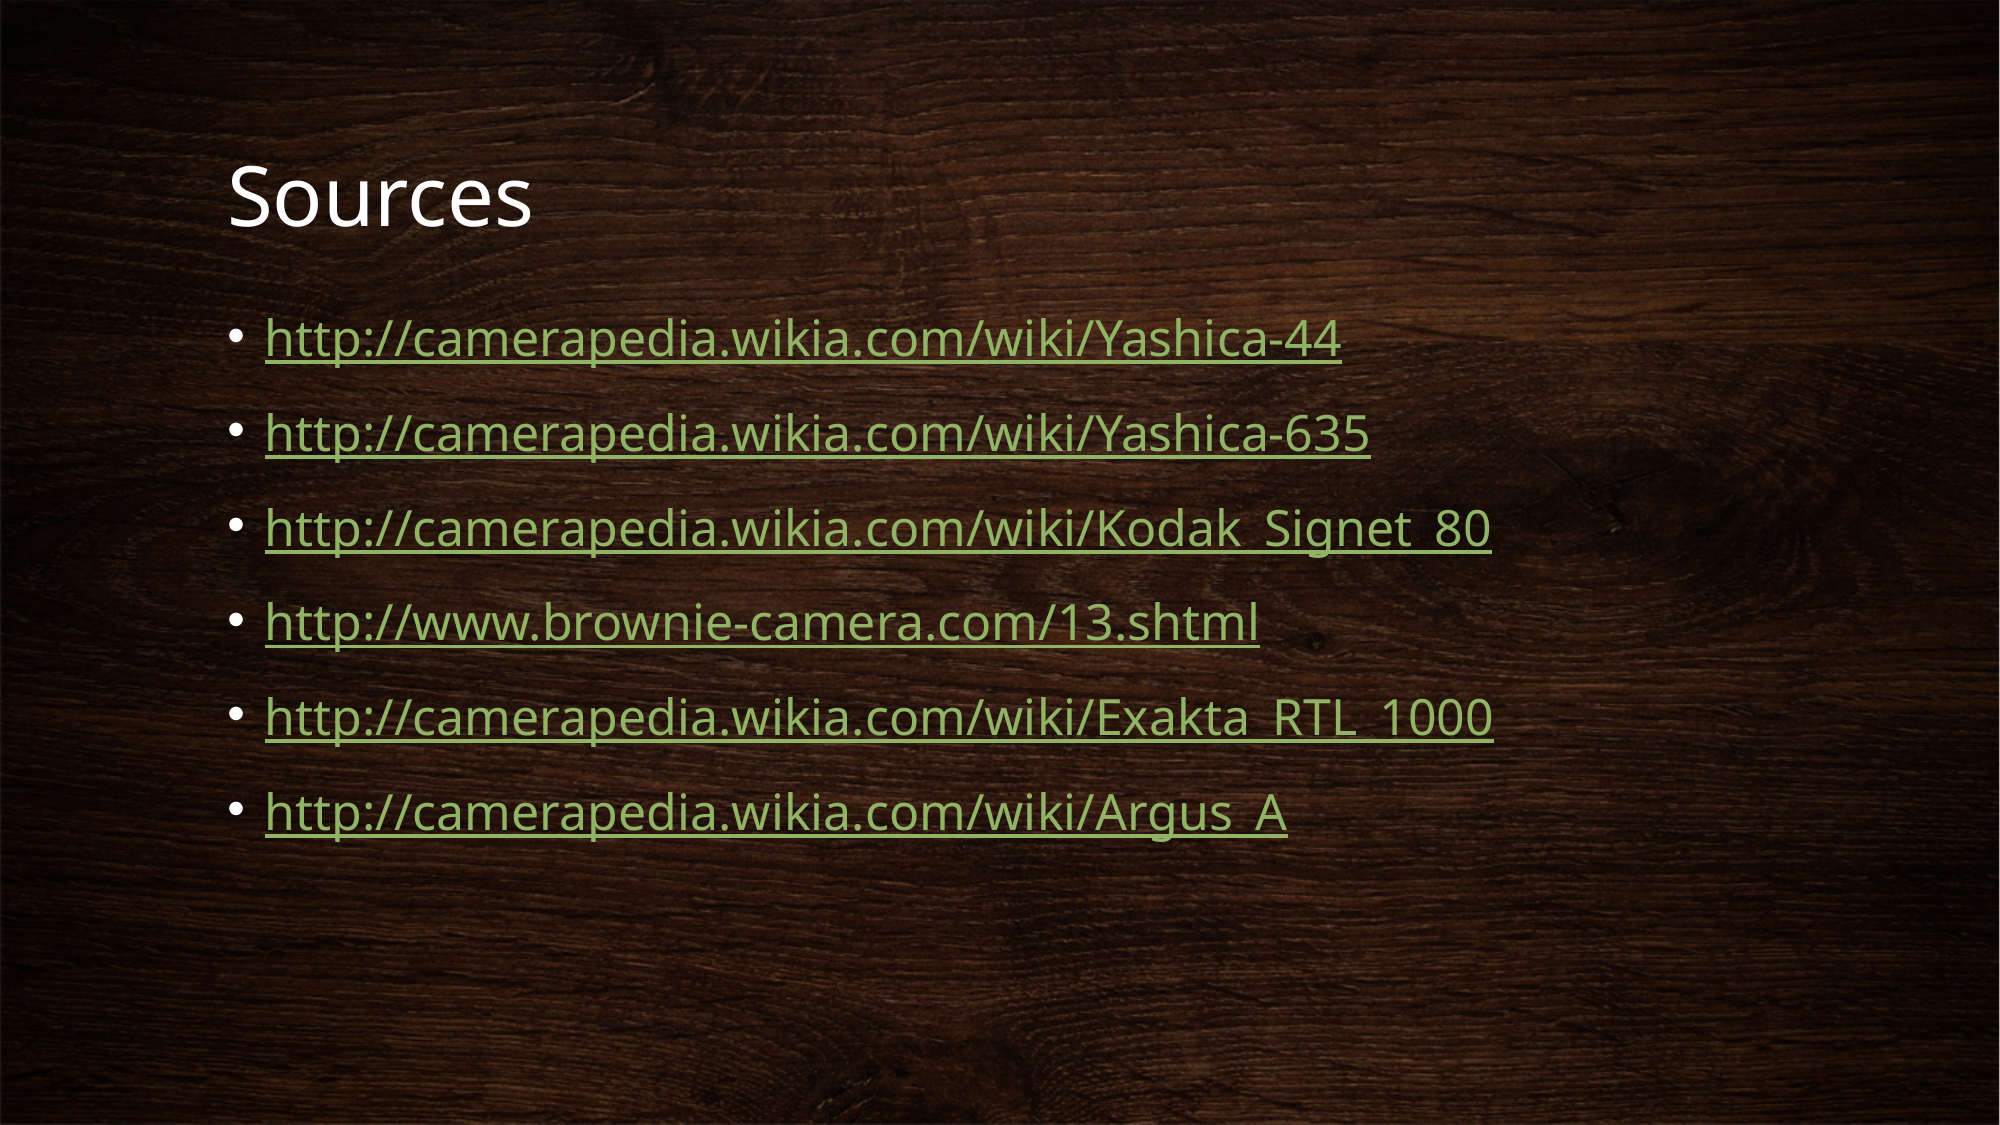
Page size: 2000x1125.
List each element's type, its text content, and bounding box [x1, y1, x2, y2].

picture [0, 0, 2000, 1125]
title Sources [212, 62, 1788, 250]
list http://camerapedia.wikia.com/wiki/Yashica-44 http://camerapedia.wikia.com/wiki/Yashica-635 http://camerapedia.wikia.com/wiki/Kodak_Signet_80 http://www.brownie-camera.com/13.shtml http://camerapedia.wikia.com/wiki/Exakta_RTL_1000 http://camerapedia.wikia.com/wiki/Argus_A [212, 299, 1788, 1013]
